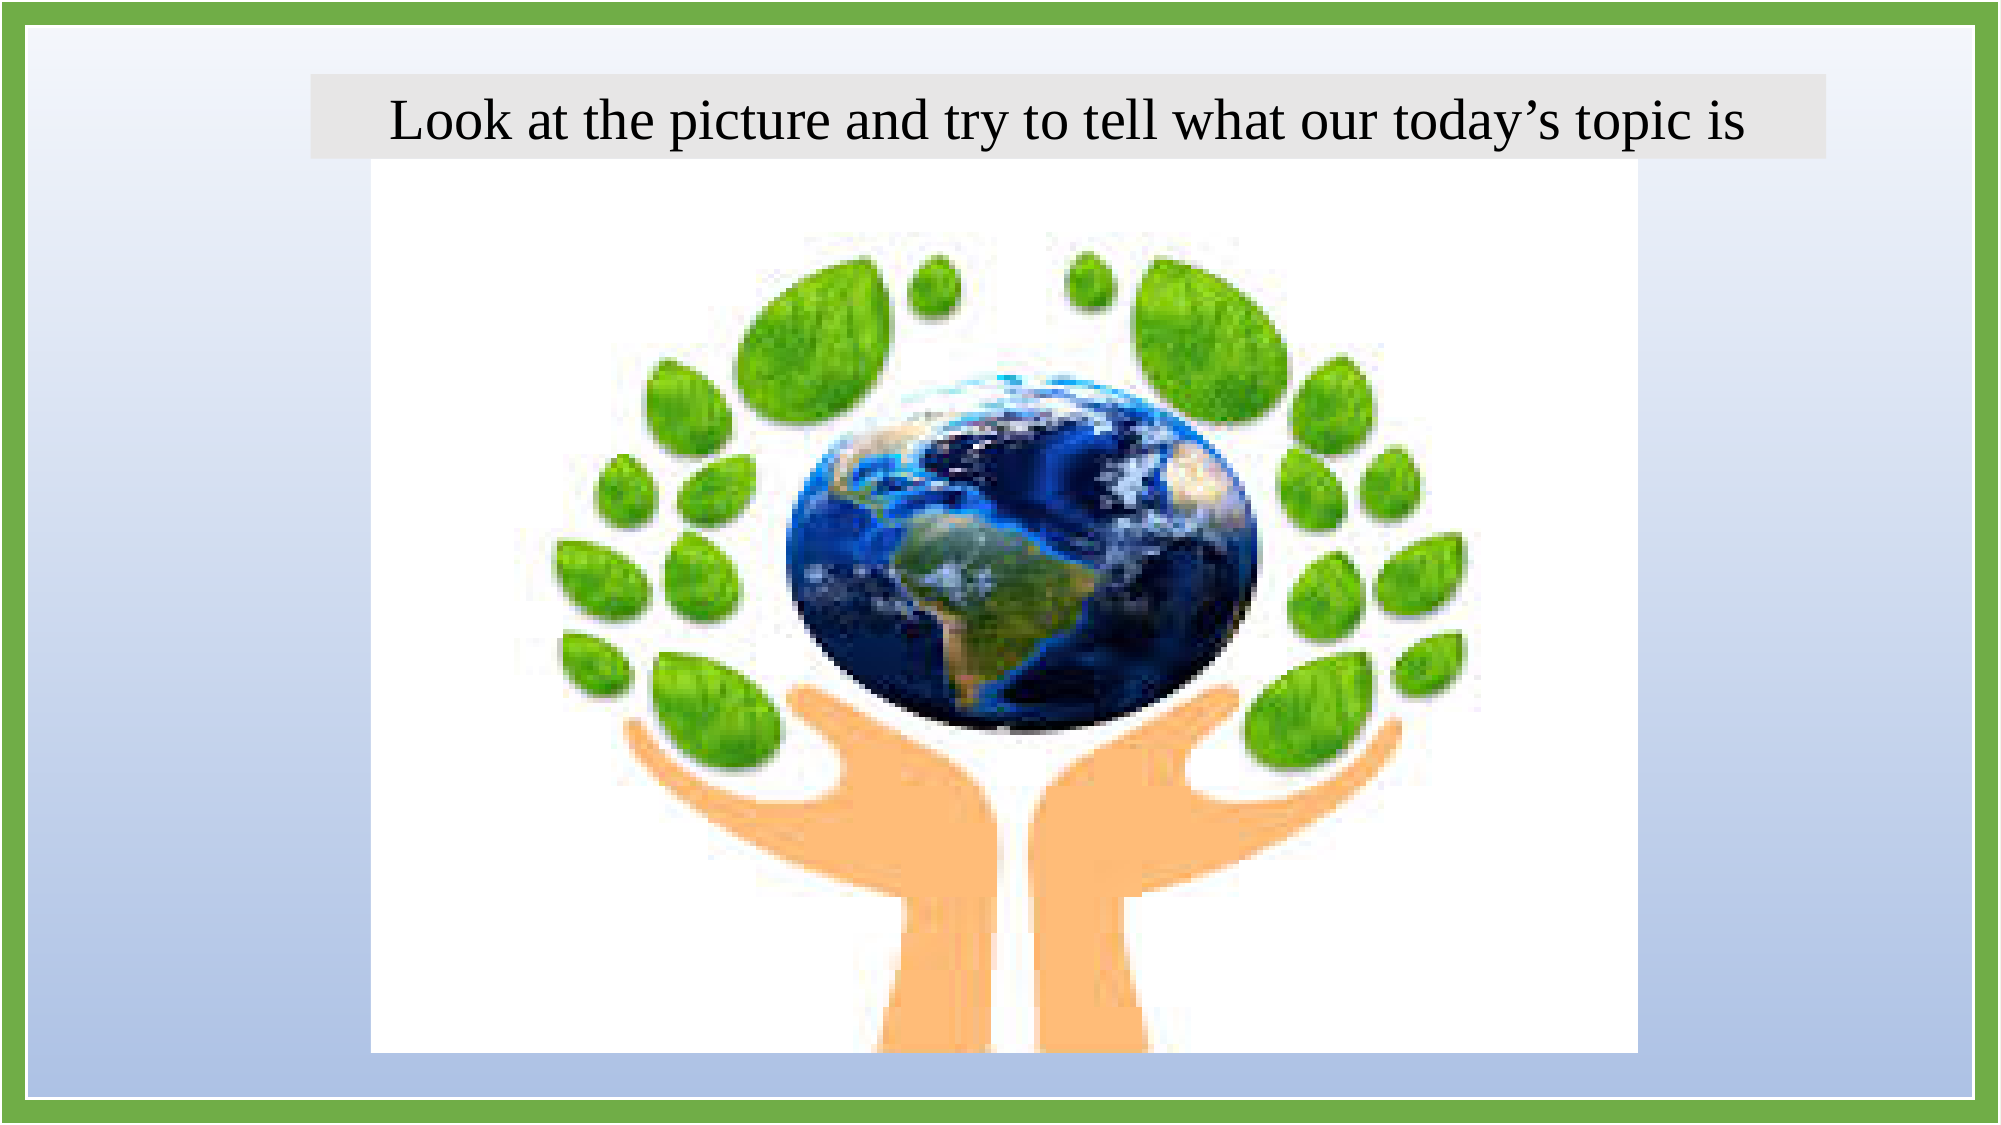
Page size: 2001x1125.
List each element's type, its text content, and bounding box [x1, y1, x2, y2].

picture [370, 159, 1638, 1053]
text_box Look at the picture and try to tell what our today’s topic is [310, 74, 1827, 159]
